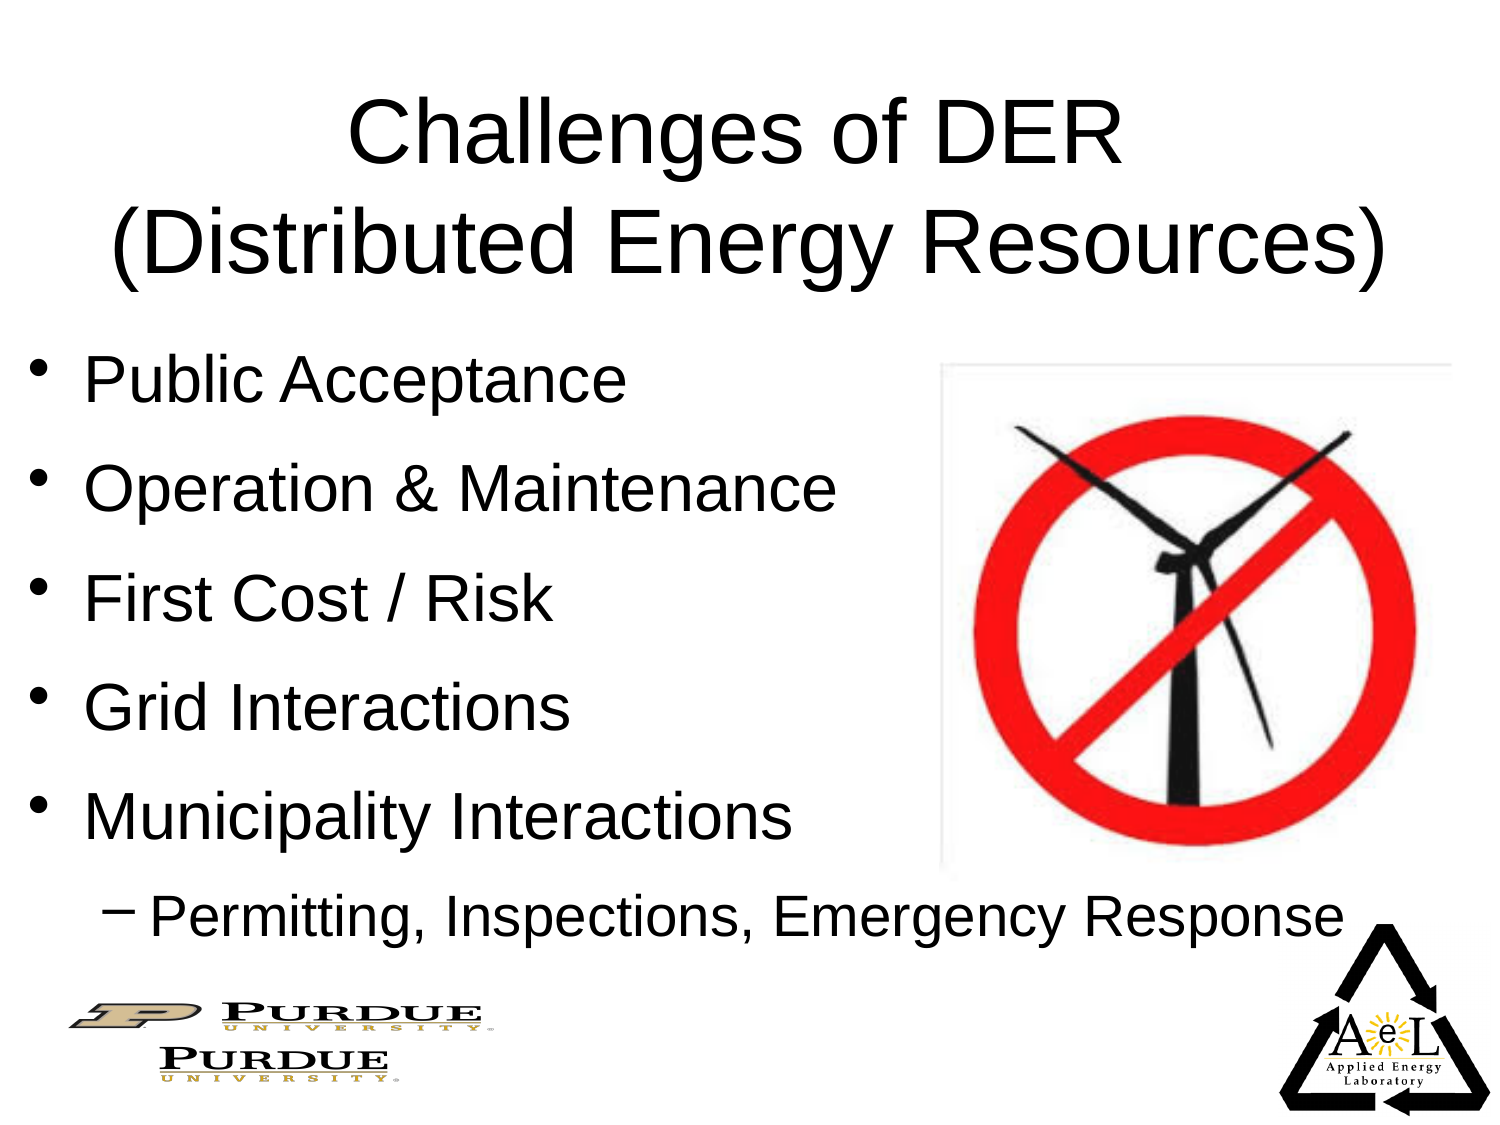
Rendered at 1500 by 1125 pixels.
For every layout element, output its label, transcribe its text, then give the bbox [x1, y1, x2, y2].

list Public Acceptance Operation & Maintenance First Cost / Risk Grid Interactions Municipality Interactions Permitting, Inspections, Emergency Response [12, 312, 1375, 975]
picture [25, 983, 533, 1100]
picture [939, 362, 1464, 891]
title Challenges of DER (Distributed Energy Resources) [62, 88, 1438, 277]
picture [1278, 922, 1491, 1117]
